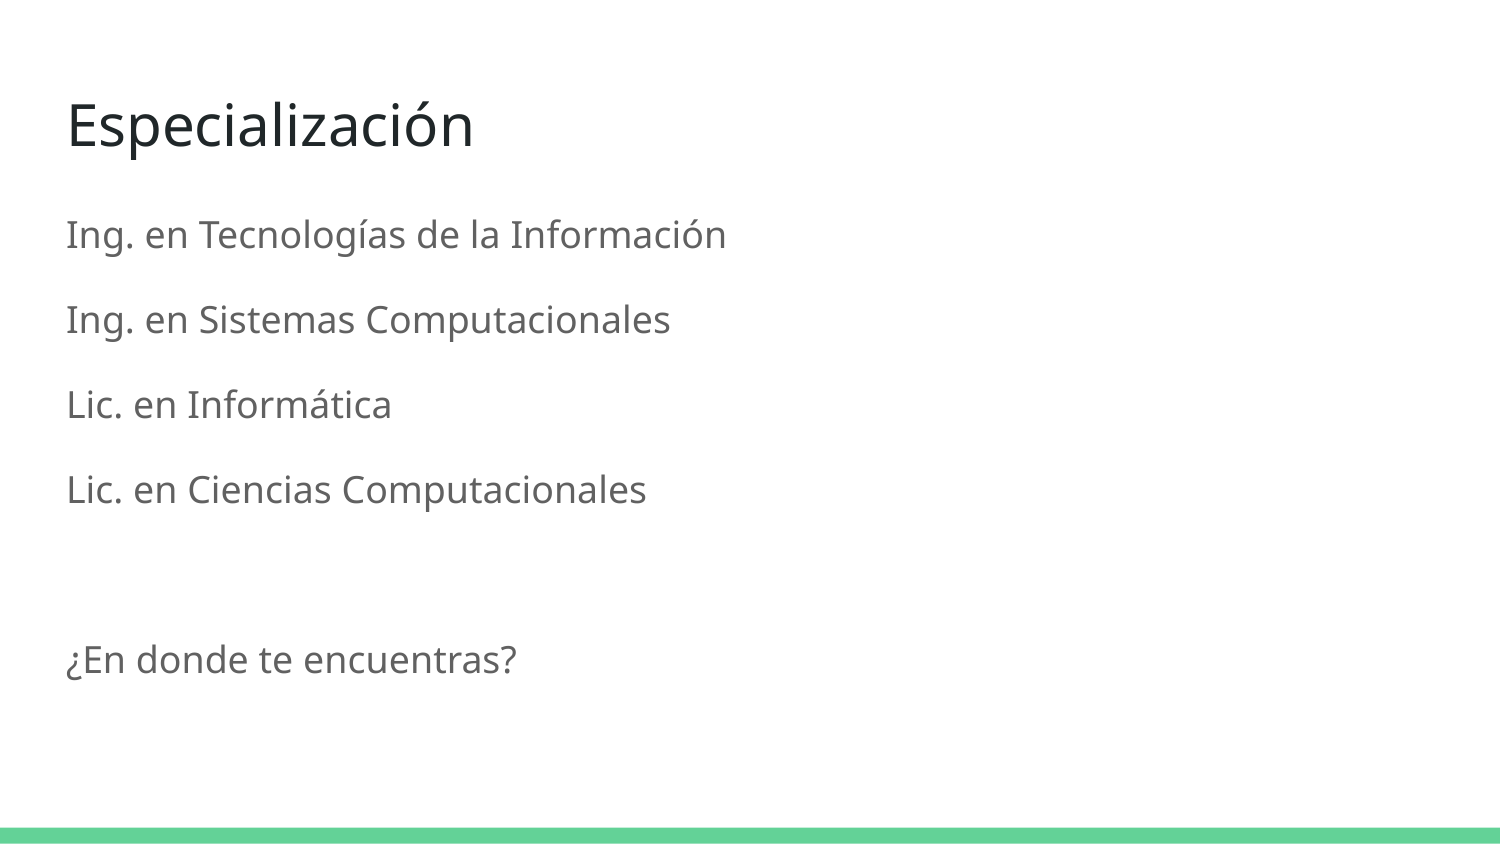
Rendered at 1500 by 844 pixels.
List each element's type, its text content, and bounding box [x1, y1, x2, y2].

list Ing. en Tecnologías de la Información Ing. en Sistemas Computacionales Lic. en Informática Lic. en Ciencias Computacionales ¿En donde te encuentras? [51, 189, 1449, 750]
title Especialización [51, 72, 1449, 167]
